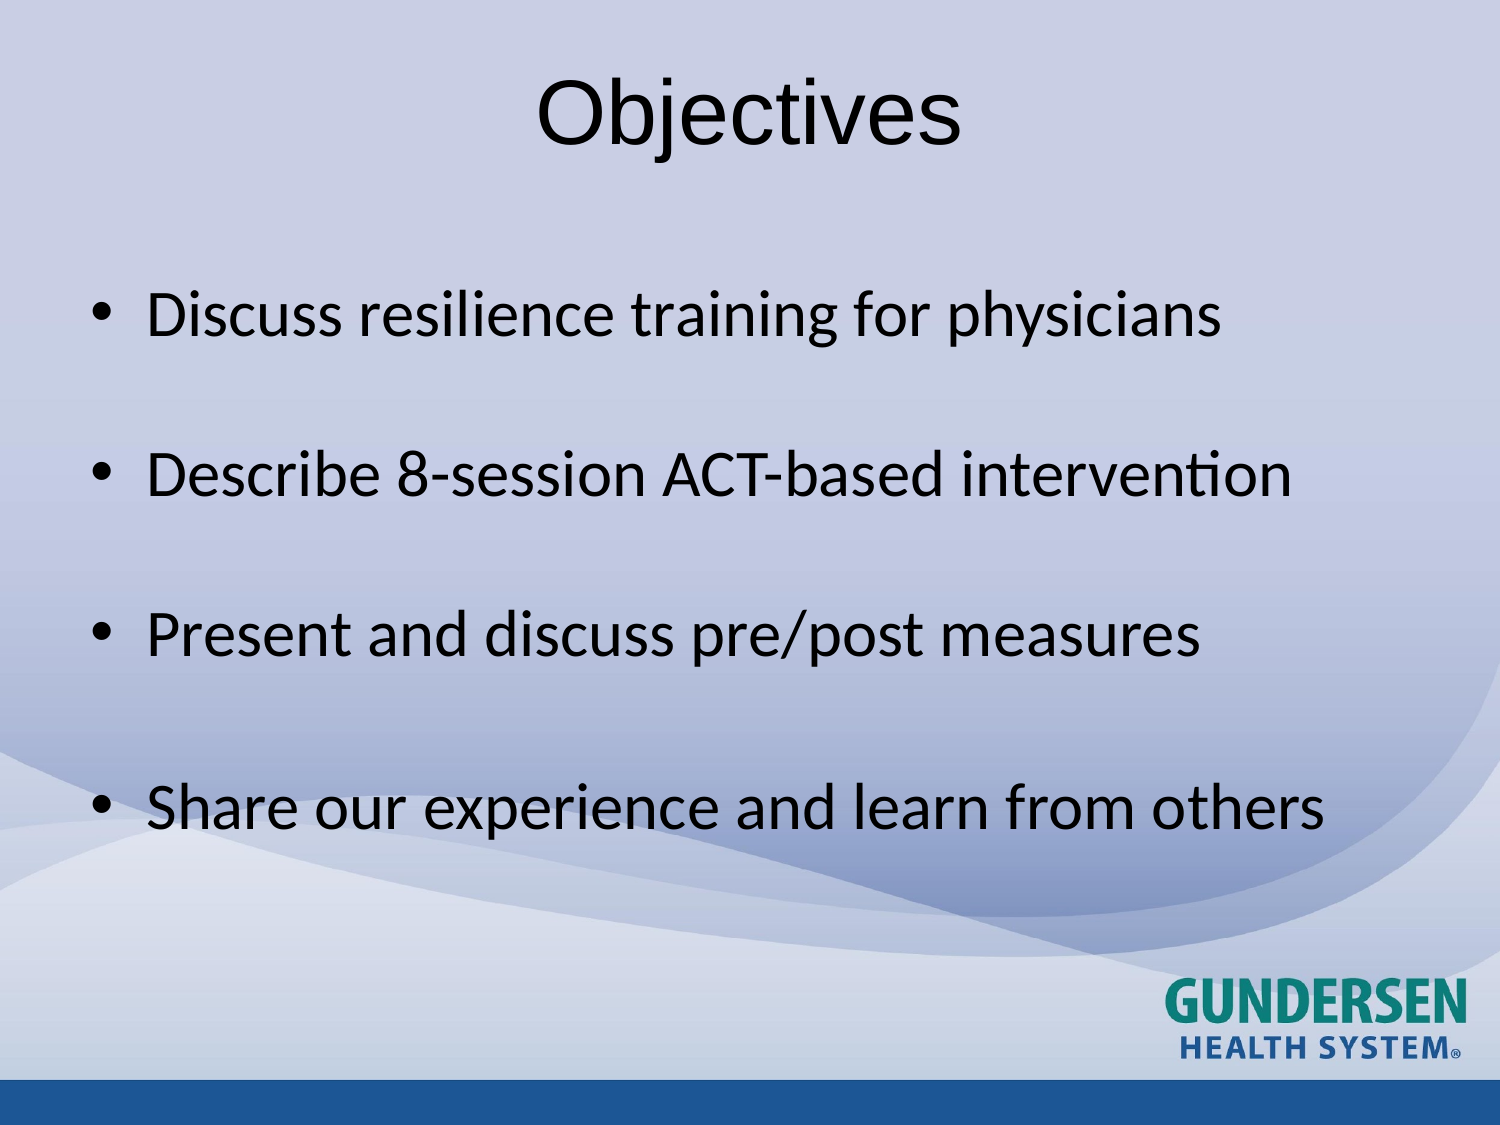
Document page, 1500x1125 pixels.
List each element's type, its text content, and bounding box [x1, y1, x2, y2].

list Discuss resilience training for physicians Describe 8-session ACT-based intervention Present and discuss pre/post measures Share our experience and learn from others [75, 262, 1425, 1005]
picture [0, 0, 1500, 1125]
title Objectives [75, 45, 1425, 233]
